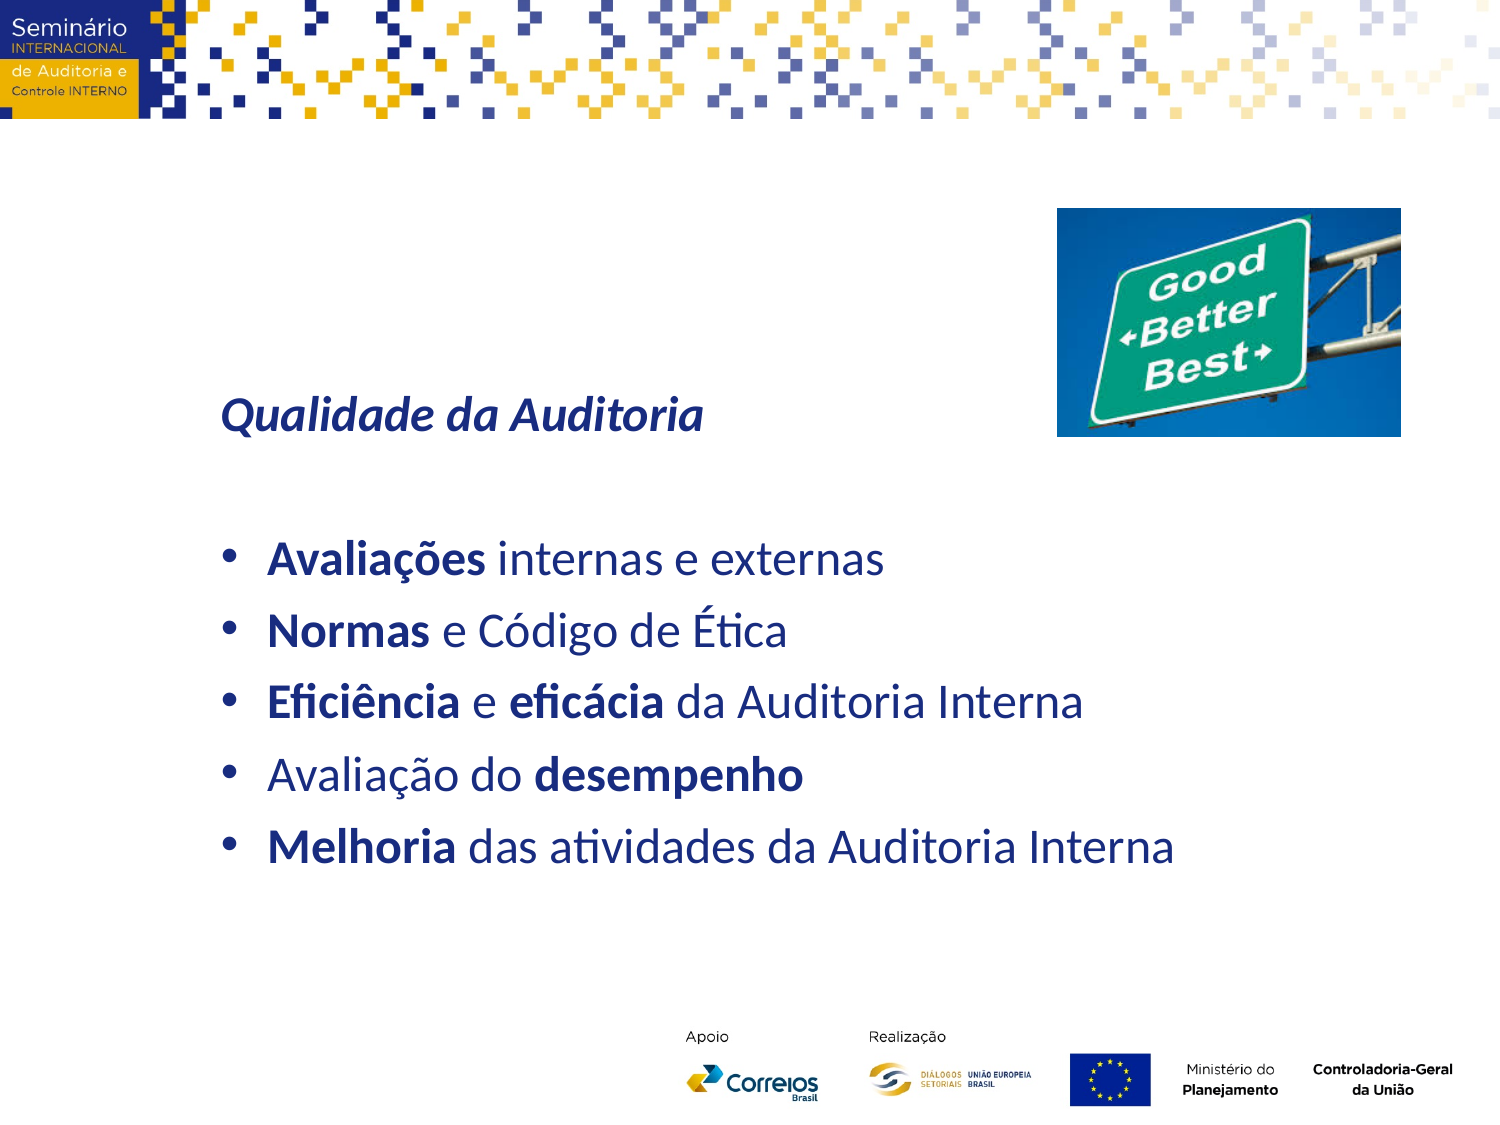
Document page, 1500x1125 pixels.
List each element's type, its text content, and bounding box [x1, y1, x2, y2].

text_box Qualidade da Auditoria Avaliações internas e externas Normas e Código de Ética Eficiência e eficácia da Auditoria Interna Avaliação do desempenho Melhoria das atividades da Auditoria Interna [205, 361, 1229, 981]
picture [667, 1009, 1459, 1125]
picture [1056, 207, 1402, 438]
picture [0, 0, 1500, 119]
